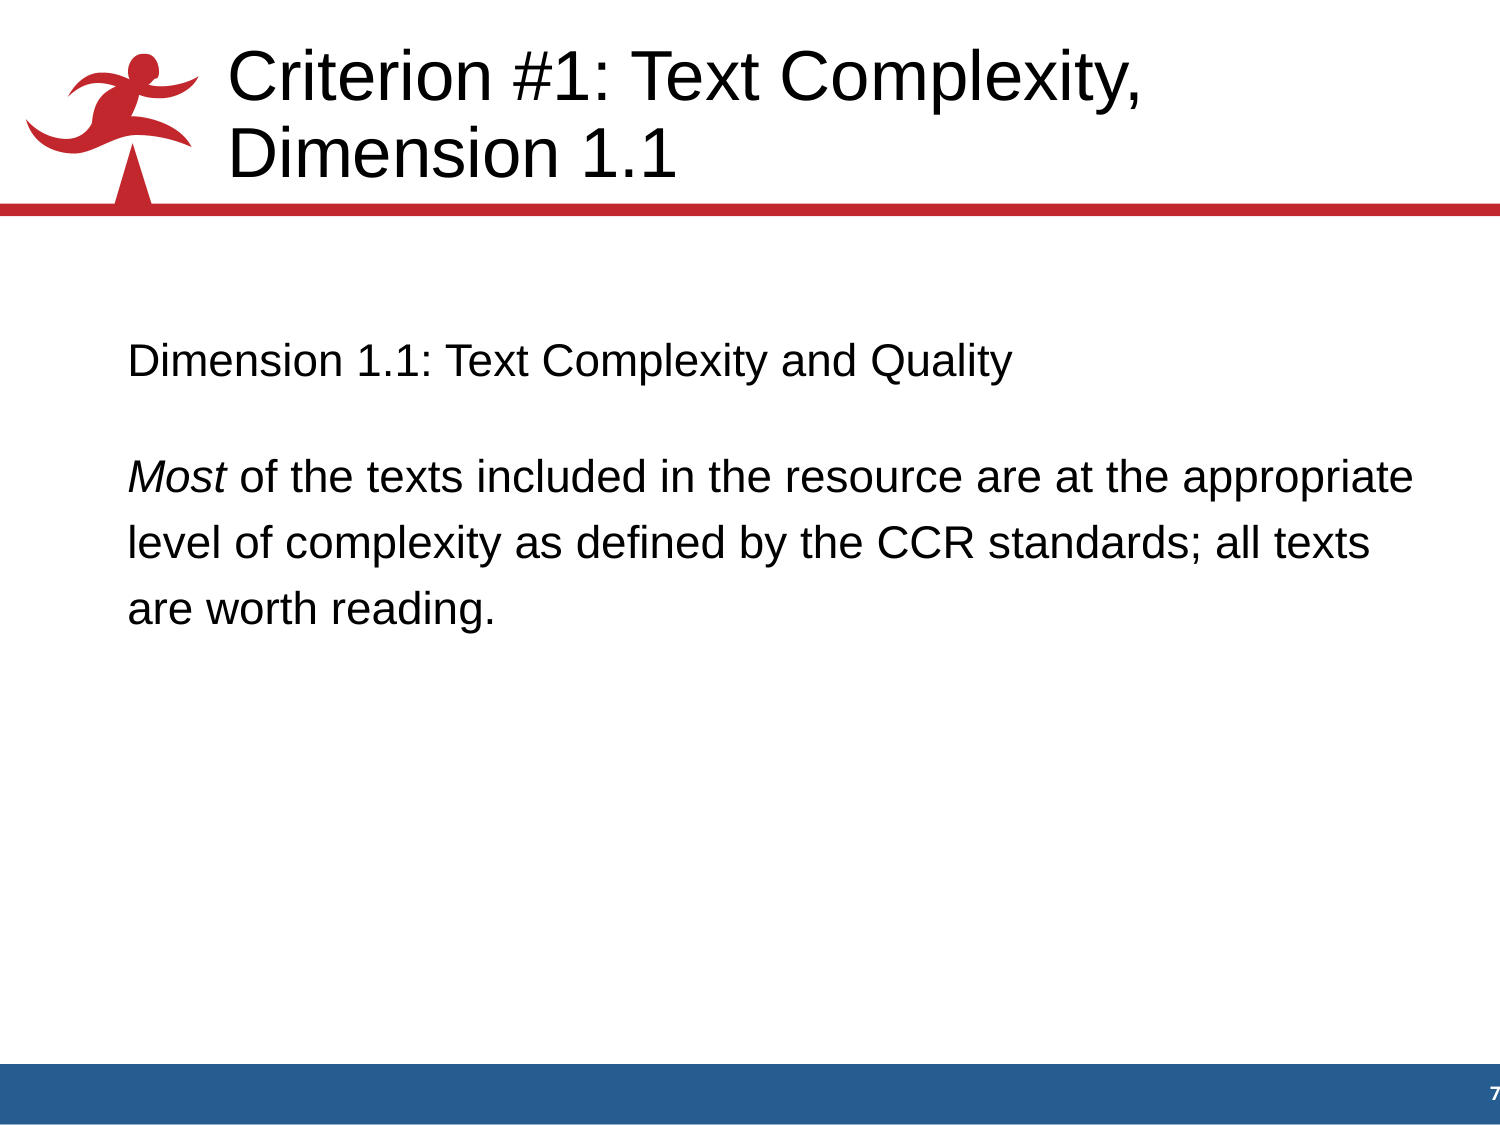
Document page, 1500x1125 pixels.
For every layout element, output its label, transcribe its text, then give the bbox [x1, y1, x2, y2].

picture [0, 0, 1500, 1125]
title Criterion #1: Text Complexity, Dimension 1.1 [212, 50, 1500, 200]
list Dimension 1.1: Text Complexity and Quality Most of the texts included in the resource are at the appropriate level of complexity as defined by the CCR standards; all texts are worth reading. [112, 312, 1438, 1013]
